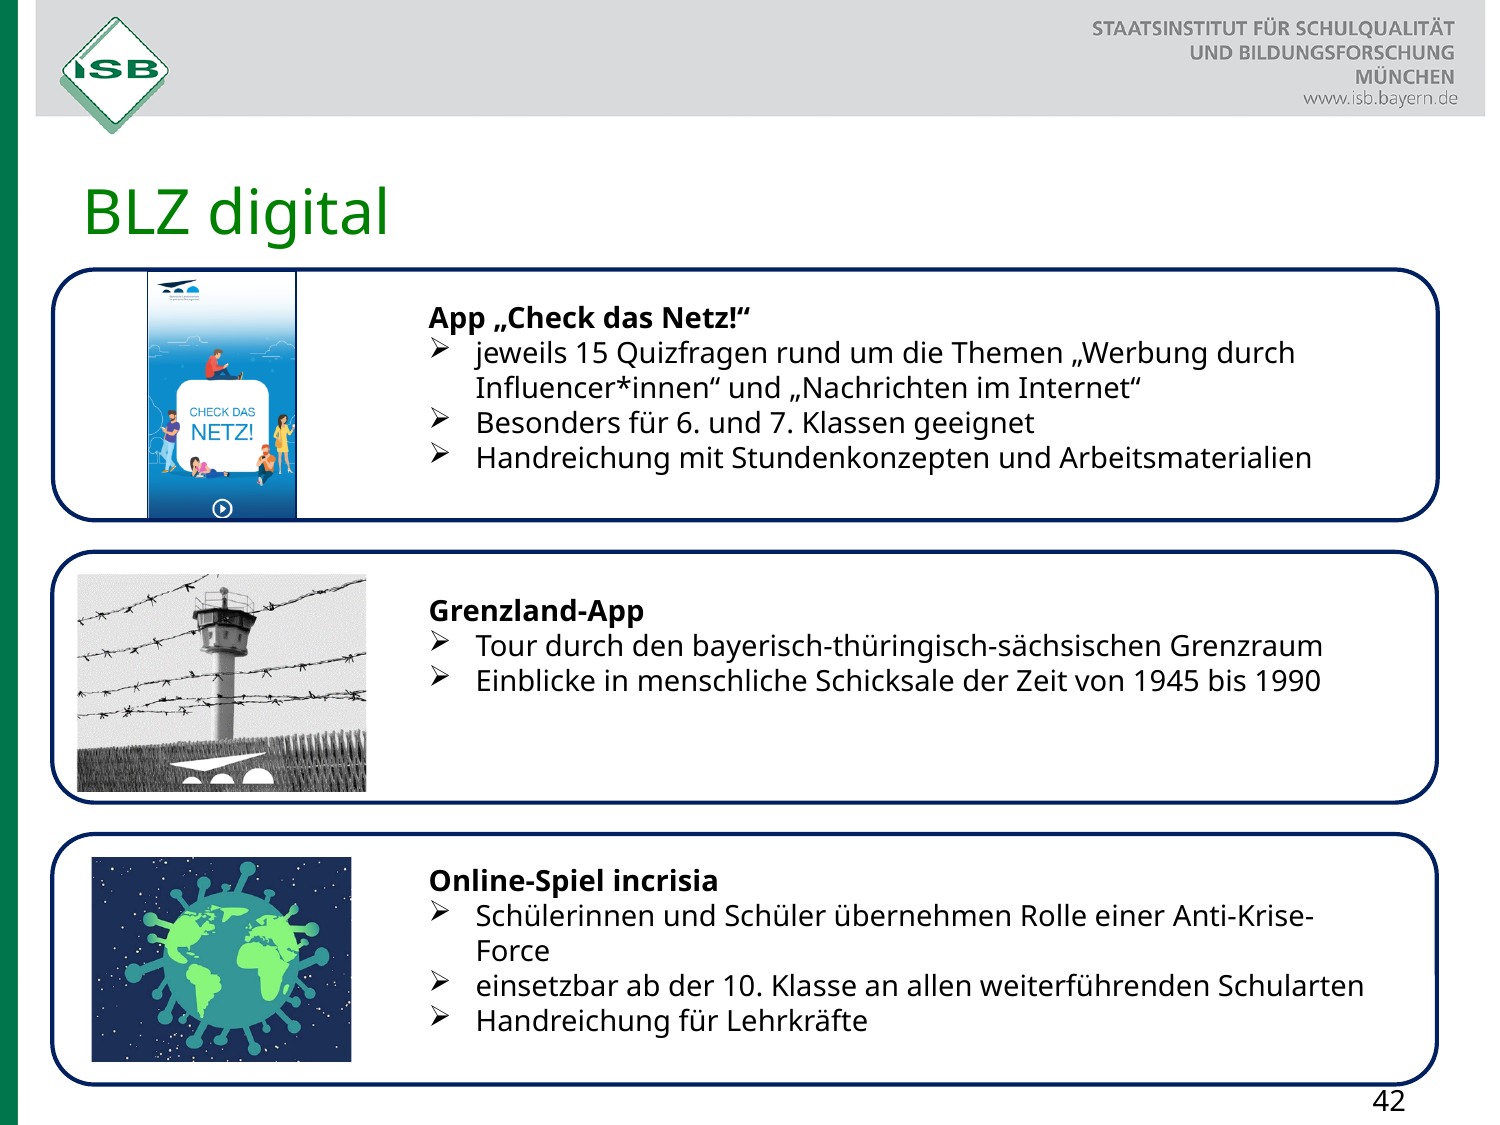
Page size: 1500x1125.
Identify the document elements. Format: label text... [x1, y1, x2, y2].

text_box App „Check das Netz!“ jeweils 15 Quizfragen rund um die Themen „Werbung durch Influencer*innen“ und „Nachrichten im Internet“ Besonders für 6. und 7. Klassen geeignet Handreichung mit Stundenkonzepten und Arbeitsmaterialien [414, 292, 1489, 482]
slide_number 42 [1080, 1079, 1422, 1125]
picture [91, 857, 352, 1062]
text_box [50, 549, 1439, 805]
text_box [50, 267, 1440, 523]
picture [0, 0, 1500, 1125]
text_box [50, 831, 1439, 1087]
text_box Online-Spiel incrisia Schülerinnen und Schüler übernehmen Rolle einer Anti-Krise-Force einsetzbar ab der 10. Klasse an allen weiterführenden Schularten Handreichung für Lehrkräfte [414, 854, 1400, 1045]
text_box Grenzland-App Tour durch den bayerisch-thüringisch-sächsischen Grenzraum Einblicke in menschliche Schicksale der Zeit von 1945 bis 1990 [414, 585, 1412, 705]
text_box BLZ digital [67, 164, 407, 255]
